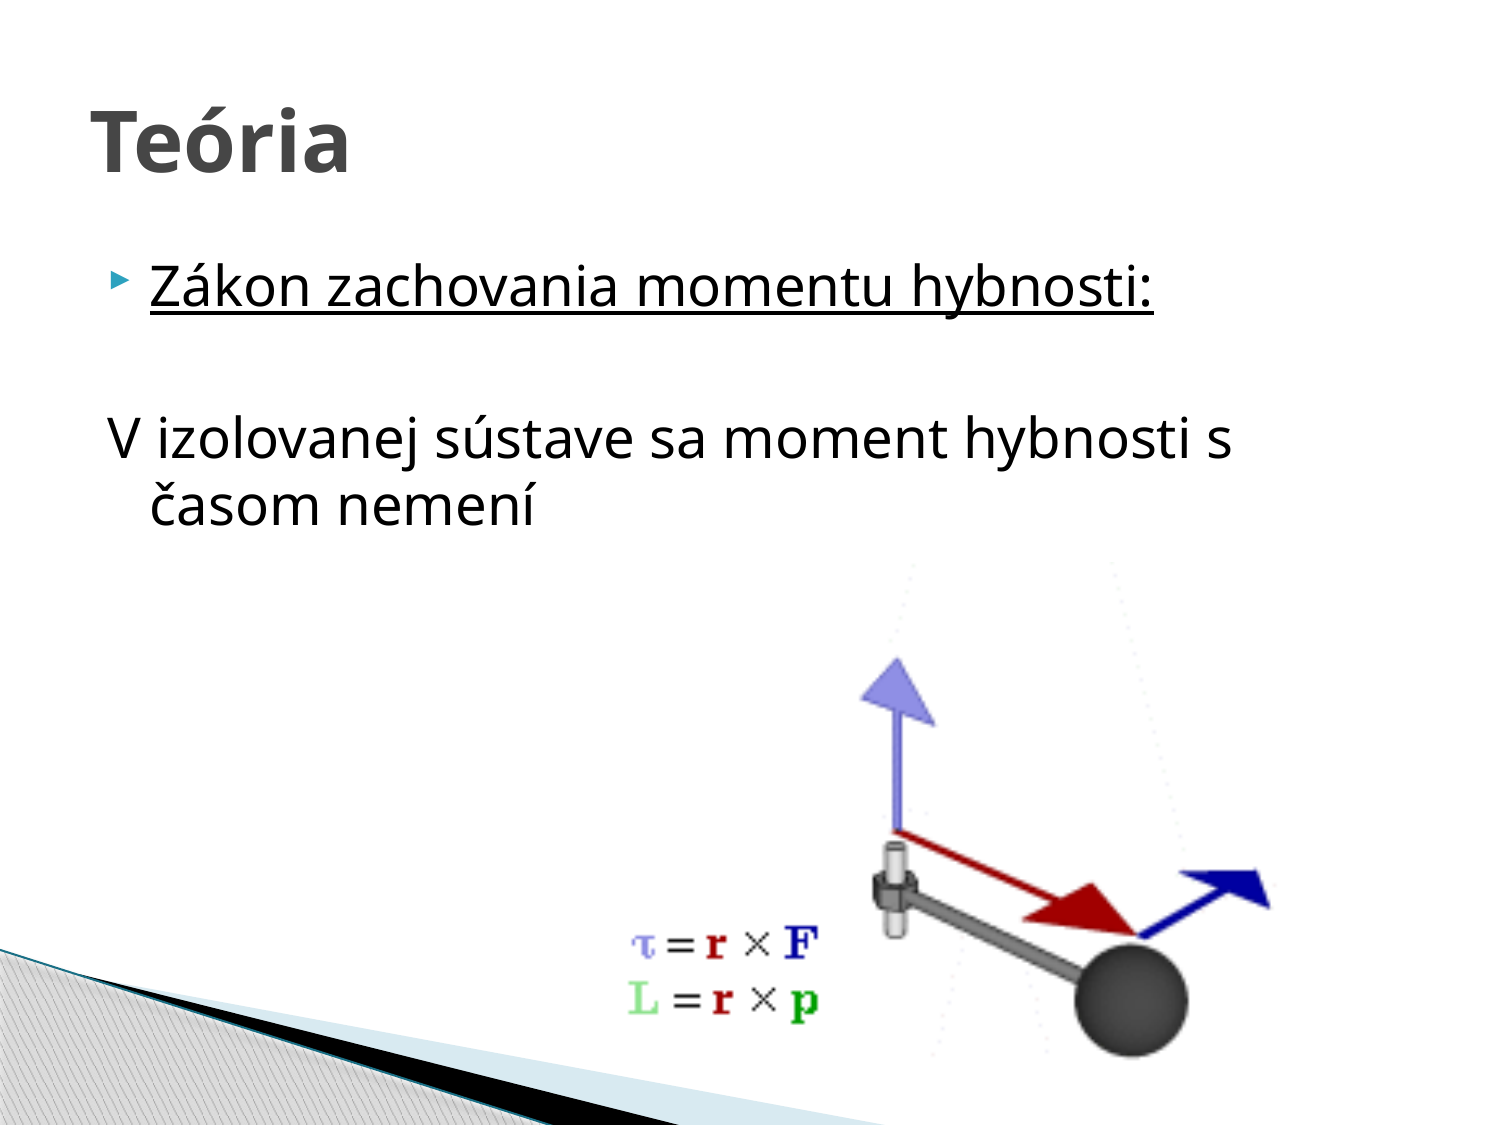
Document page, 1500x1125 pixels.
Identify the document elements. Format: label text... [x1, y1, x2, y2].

picture [619, 562, 1336, 1064]
title Teória [75, 45, 1425, 233]
list Zákon zachovania momentu hybnosti: V izolovanej sústave sa moment hybnosti s časom nemení [75, 243, 1425, 986]
